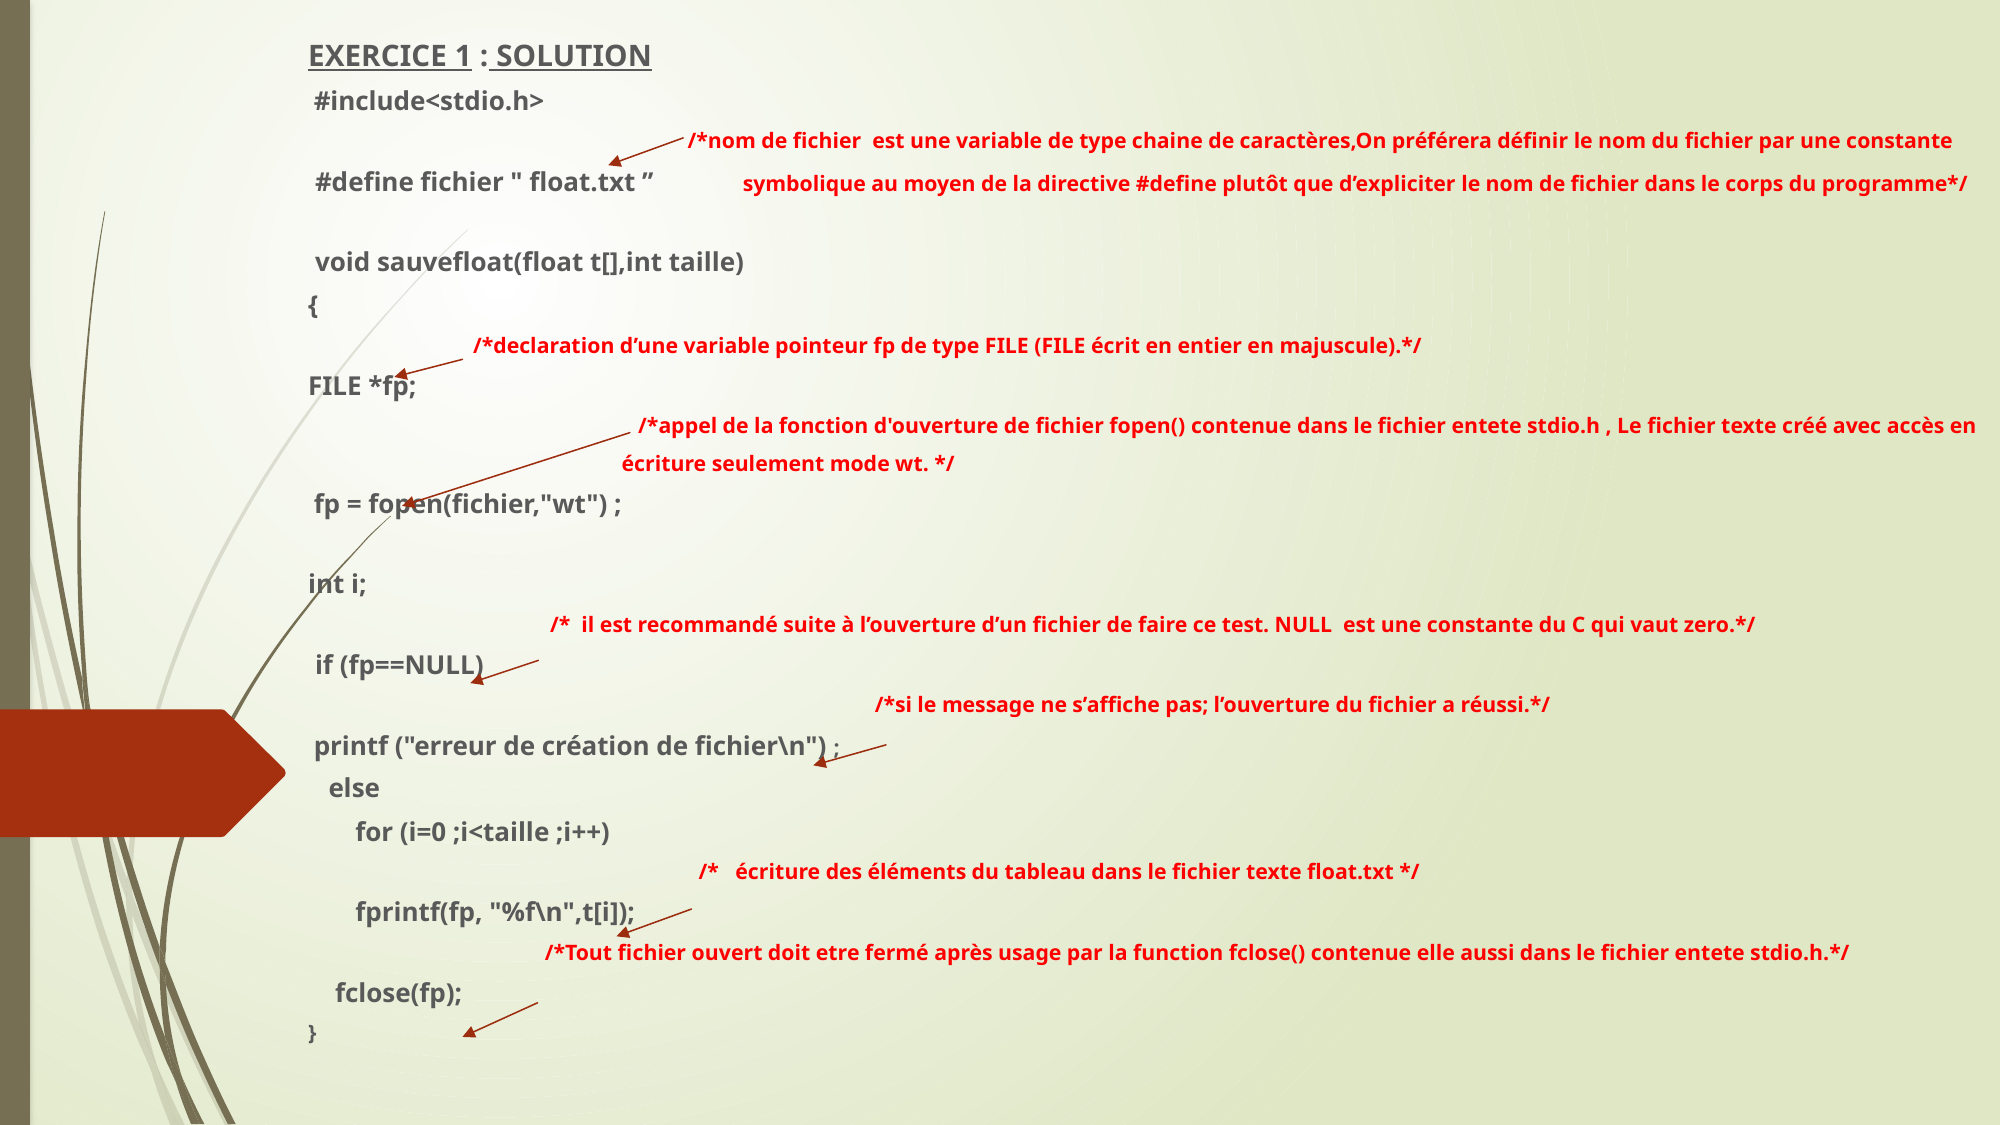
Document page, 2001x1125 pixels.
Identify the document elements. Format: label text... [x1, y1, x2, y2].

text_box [469, 660, 539, 684]
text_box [607, 137, 684, 166]
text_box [616, 908, 692, 937]
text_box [394, 359, 463, 378]
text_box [462, 1002, 538, 1038]
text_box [812, 744, 887, 766]
subtitle EXERCICE 1 : SOLUTION #include<stdio.h> /*nom de fichier est une variable de type chaine de caractères,On préférera définir le nom du fichier par une constante #define fichier " float.txt ’’ symbolique au moyen de la directive #define plutôt que d’expliciter le nom de fichier dans le corps du programme*/ void sauvefloat(float t[],int taille) { /*declaration d’une variable pointeur fp de type FILE (FILE écrit en entier en majuscule).*/ FILE *fp; /*appel de la fonction d'ouverture de fichier fopen() contenue dans le fichier entete stdio.h , Le fichier texte créé avec accès en écriture seulement mode wt. */ fp = fopen(fichier,"wt") ; int i; /* il est recommandé suite à l’ouverture d’un fichier de faire ce test. NULL est une constante du C qui vaut zero.*/ if (fp==NULL) /*si le message ne s’affiche pas; l’ouverture du fichier a réussi.*/ printf ("erreur de création de fichier\n") ; else for (i=0 ;i<taille ;i++) /* écriture des éléments du tableau dans le fichier texte float.txt */ fprintf(fp, "%f\n",t[i]); /*Tout fichier ouvert doit etre fermé après usage par la function fclose() contenue elle aussi dans le fichier entete stdio.h.*/ fclose(fp); } [293, 29, 2000, 1125]
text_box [401, 432, 631, 507]
